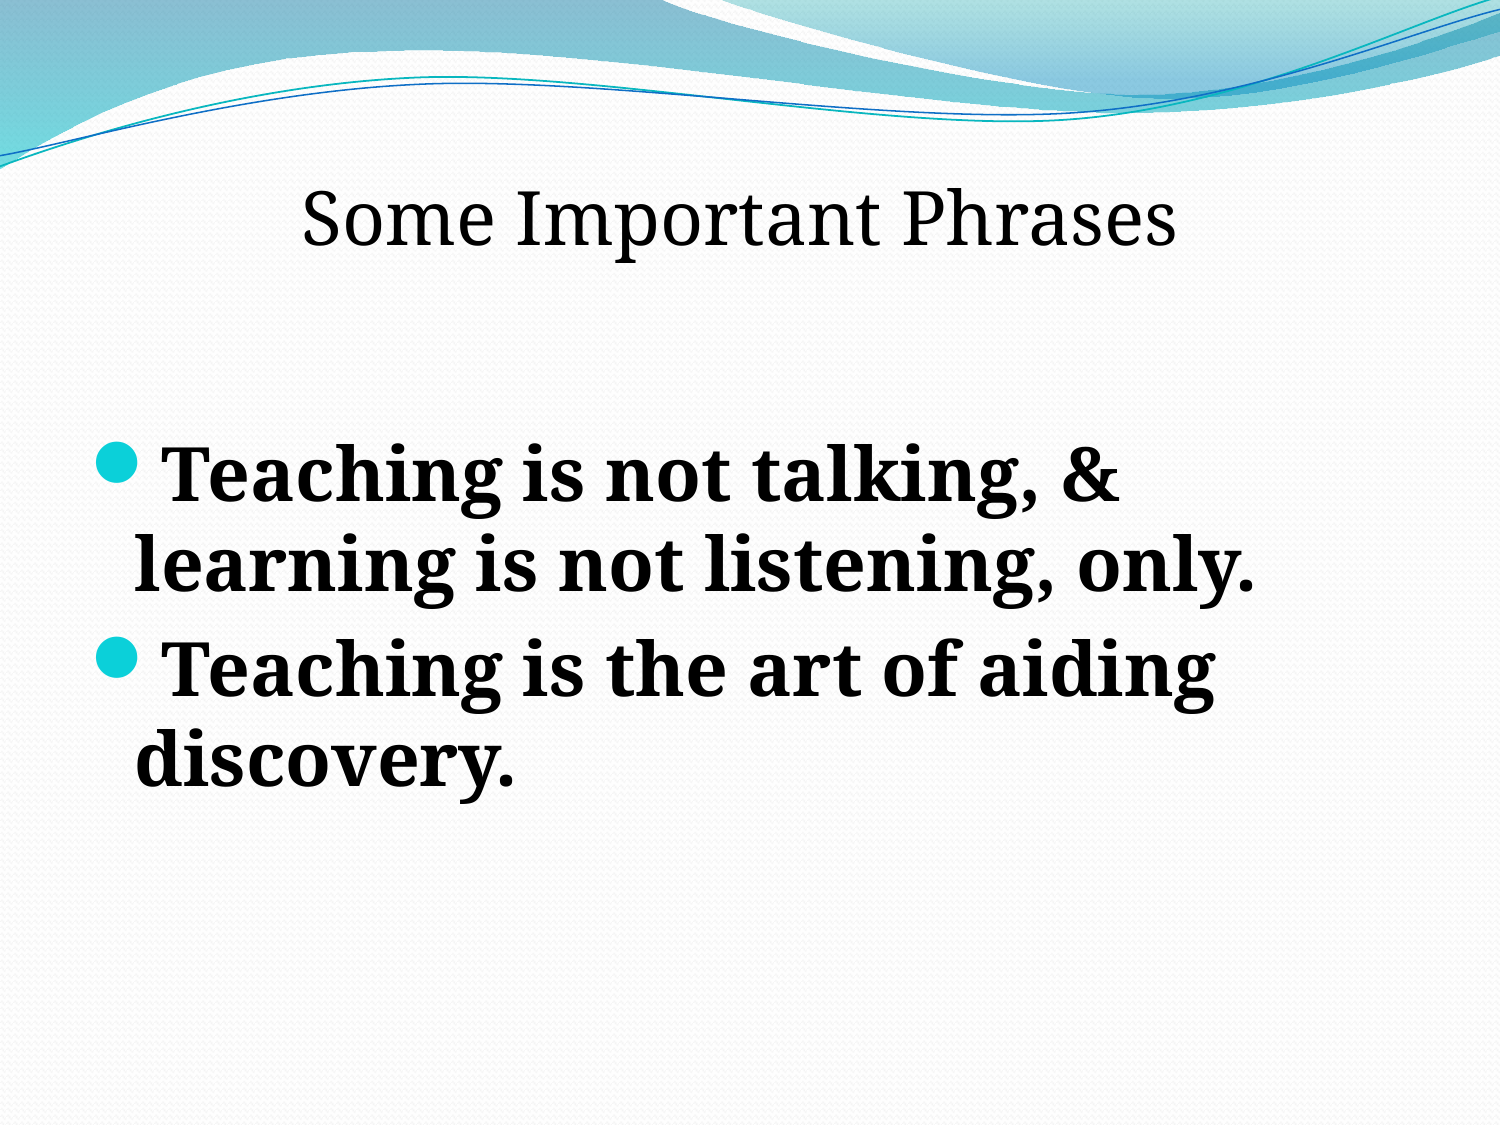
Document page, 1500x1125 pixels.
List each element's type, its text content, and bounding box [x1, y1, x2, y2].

list Some Important Phrases Teaching is not talking, & learning is not listening, only. Teaching is the art of aiding discovery. [75, 162, 1425, 1038]
